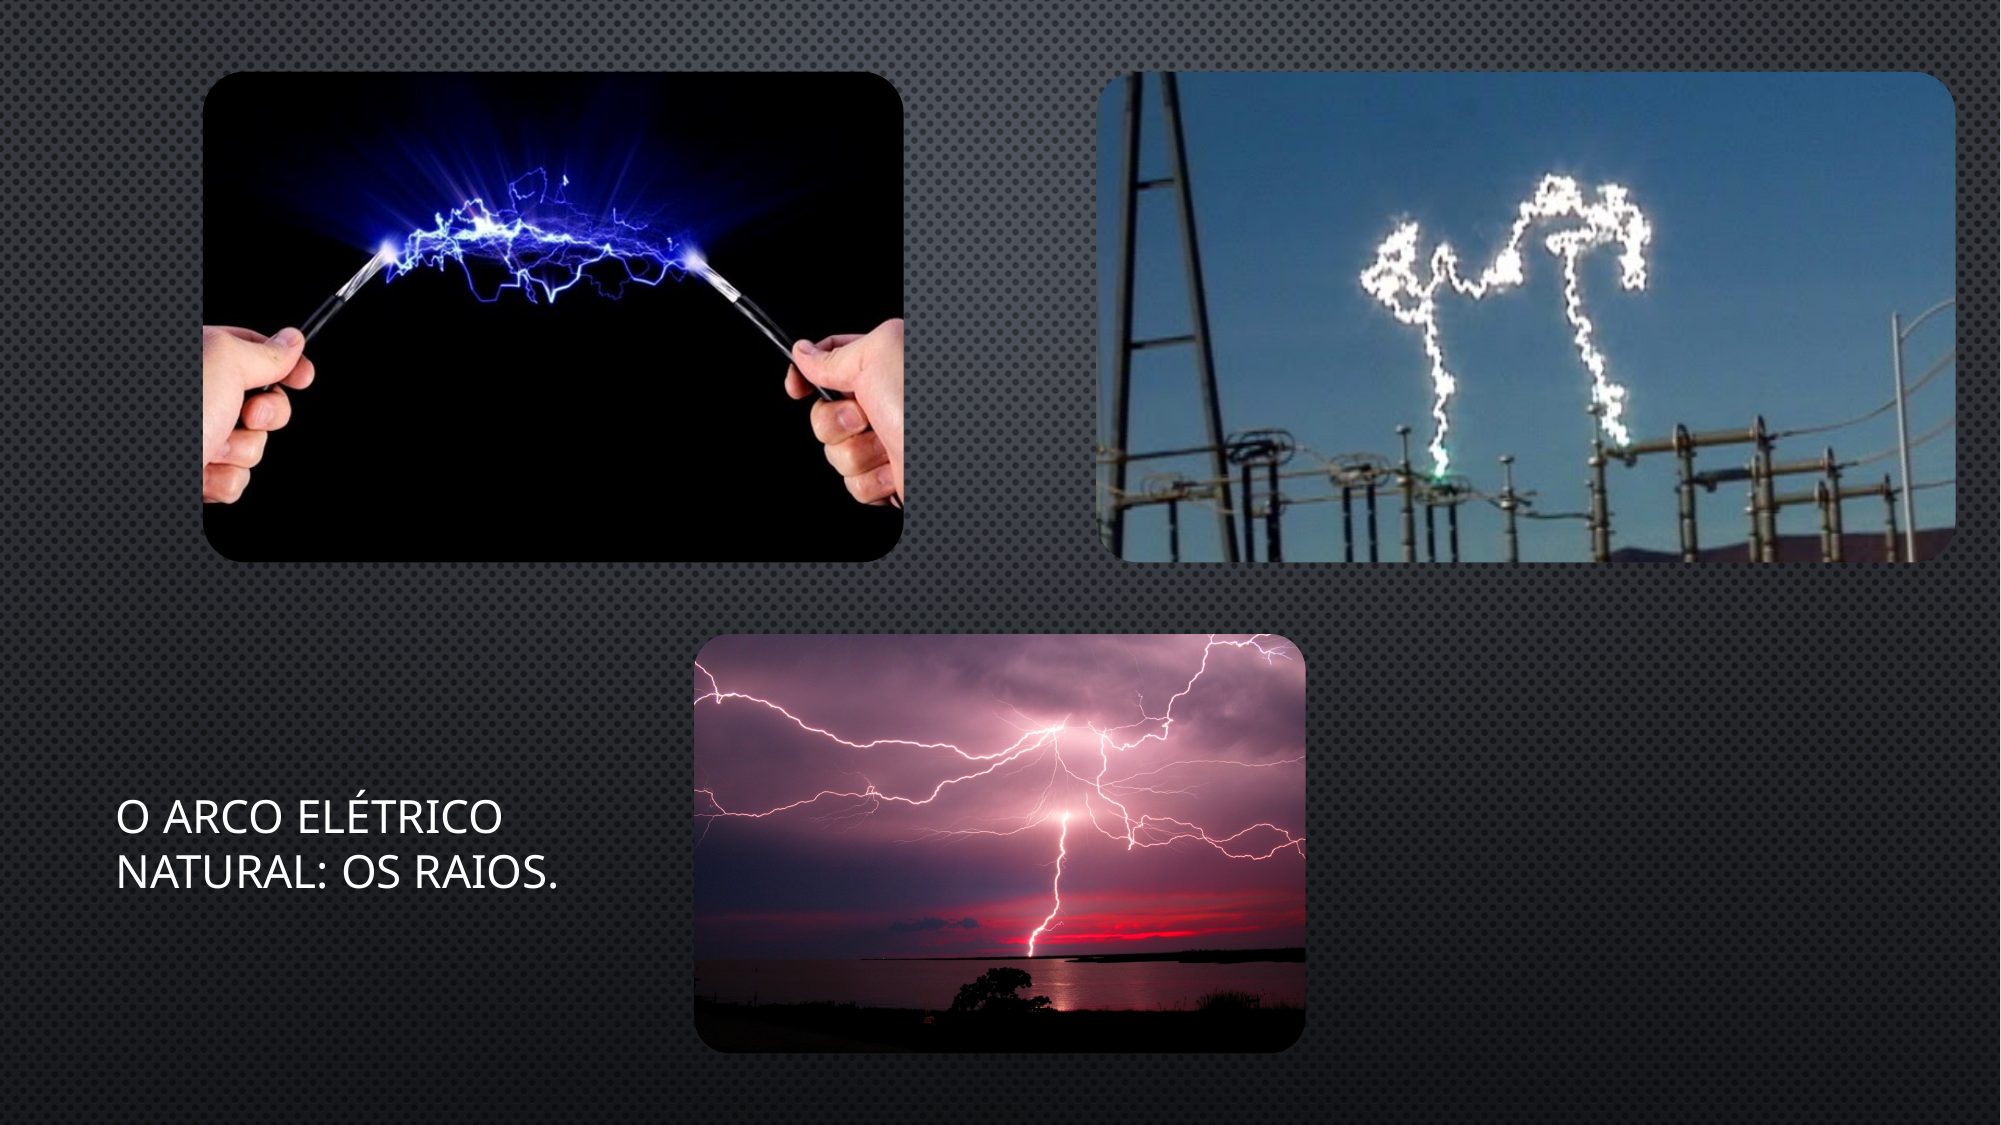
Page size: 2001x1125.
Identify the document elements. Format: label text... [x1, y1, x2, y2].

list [202, 71, 904, 563]
picture [1095, 71, 1956, 563]
text_box O arco elétrico natural: os raios. [100, 780, 693, 906]
picture [693, 633, 1306, 1054]
